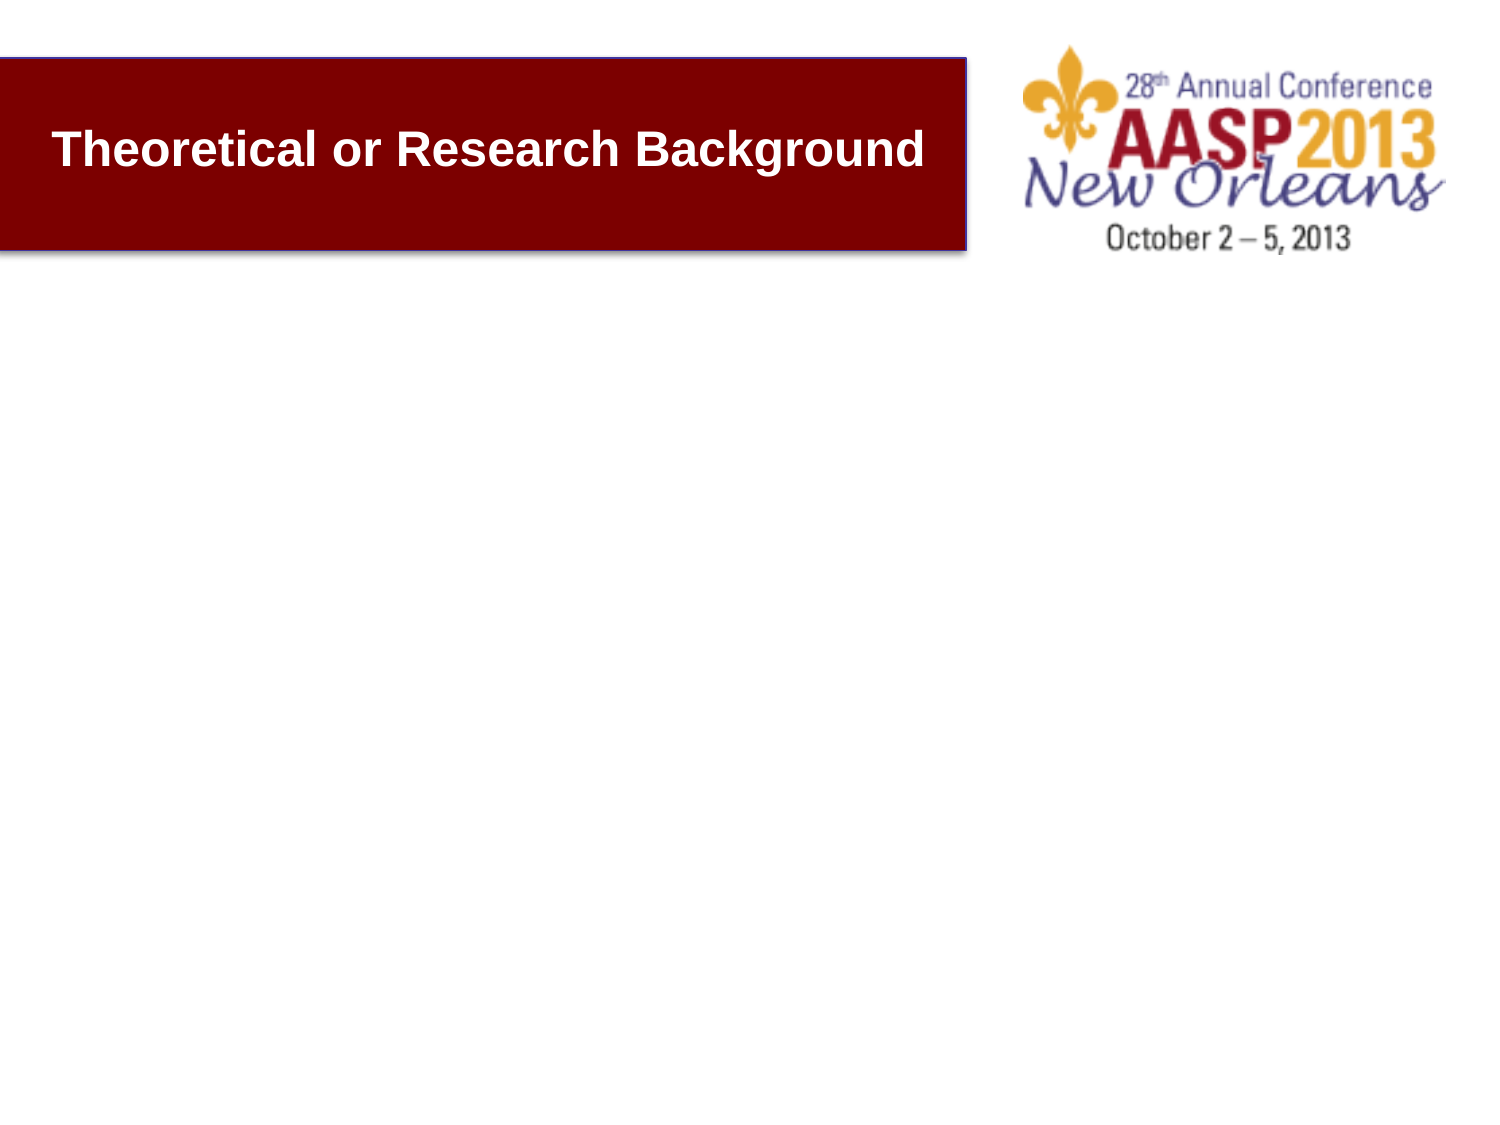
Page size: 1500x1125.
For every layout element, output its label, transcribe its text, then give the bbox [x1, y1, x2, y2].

text_box Theoretical or Research Background [6, 108, 972, 184]
picture [1023, 44, 1446, 255]
